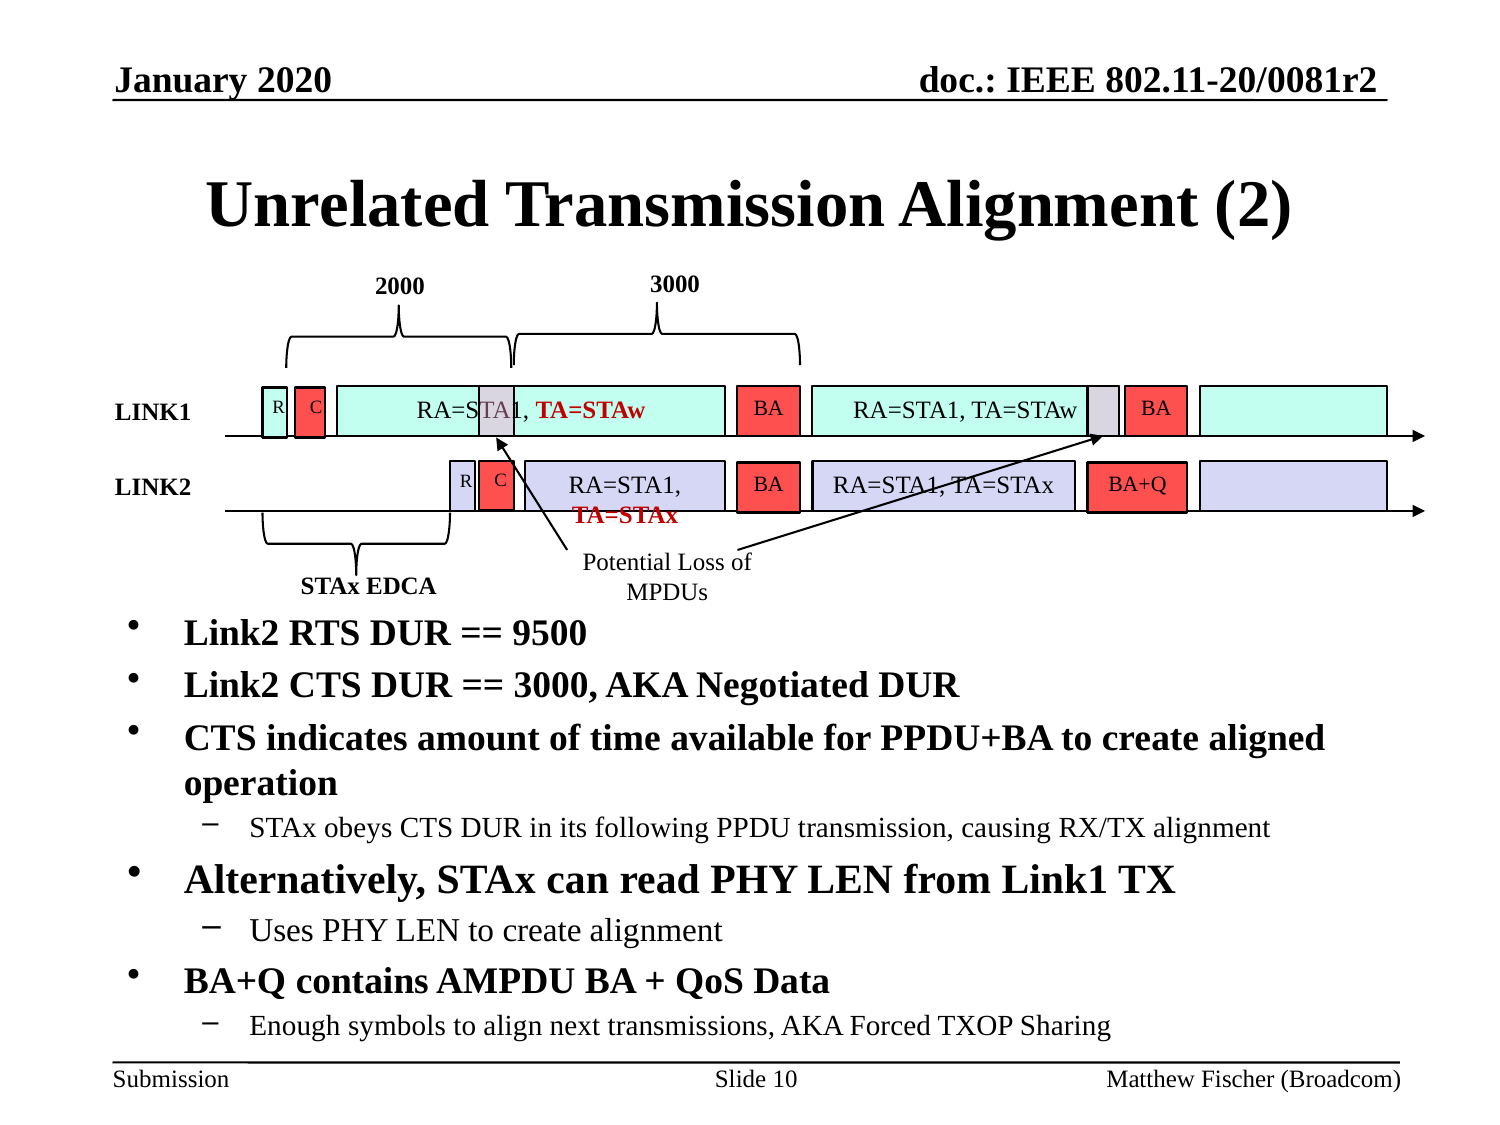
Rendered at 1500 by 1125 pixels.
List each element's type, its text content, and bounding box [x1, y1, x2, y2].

text_box C [295, 387, 325, 435]
text_box [262, 520, 450, 562]
text_box BA [1124, 385, 1188, 435]
text_box Potential Loss of MPDUs [567, 537, 768, 588]
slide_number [114, 54, 335, 101]
text_box [1200, 385, 1388, 435]
text_box [286, 316, 512, 368]
slide_number Slide 10 [712, 1061, 800, 1093]
title Unrelated Transmission Alignment (2) [112, 112, 1388, 288]
text_box LINK1 [99, 387, 238, 438]
text_box [513, 313, 801, 366]
text_box STAx EDCA [275, 562, 463, 616]
text_box 3000 [575, 259, 775, 313]
text_box R [450, 460, 475, 510]
text_box R [262, 387, 288, 435]
text_box 2000 [300, 262, 500, 316]
text_box RA=STA1, TA=STAx [572, 460, 725, 510]
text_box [495, 437, 568, 551]
text_box RA=STA1, TA=STAw [337, 385, 478, 435]
text_box RA=STA1, TA=STAw [812, 385, 1087, 433]
text_box LINK2 [99, 462, 238, 513]
text_box RA=STA1, TA=STAw [514, 385, 725, 435]
text_box C [479, 460, 490, 510]
text_box BA [737, 385, 800, 434]
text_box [737, 435, 1104, 551]
list Link2 RTS DUR == 9500 Link2 CTS DUR == 3000, AKA Negotiated DUR CTS indicates amount of time available for PPDU+BA to create aligned operation STAx obeys CTS DUR in its following PPDU transmission, causing RX/TX alignment Alternatively, STAx can read PHY LEN from Link1 TX Uses PHY LEN to create alignment BA+Q contains AMPDU BA + QoS Data Enough symbols to align next transmissions, AKA Forced TXOP Sharing [112, 600, 1388, 1002]
text_box BA+Q [1107, 462, 1188, 510]
text_box [478, 385, 514, 435]
text_box [1087, 385, 1119, 435]
text_box [1200, 460, 1388, 510]
footer Matthew Fischer (Broadcom) [1102, 1061, 1402, 1093]
